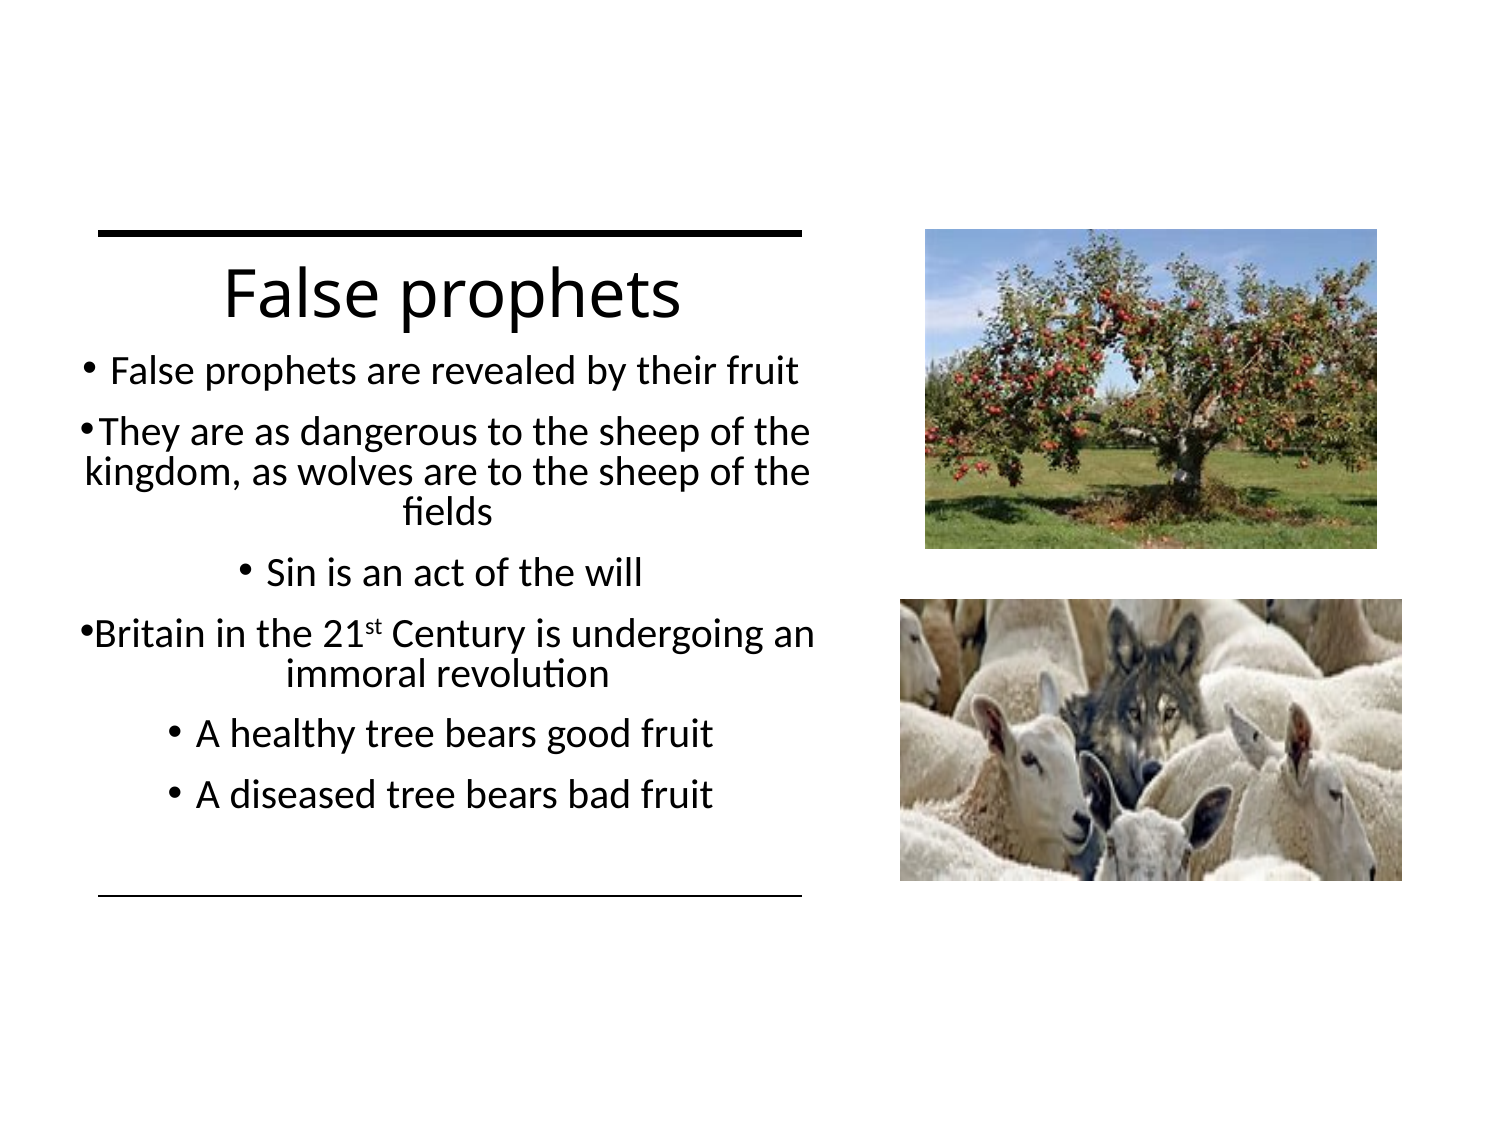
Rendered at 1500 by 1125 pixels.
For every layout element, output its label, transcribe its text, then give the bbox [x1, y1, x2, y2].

picture [899, 599, 1402, 881]
subtitle False prophets are revealed by their fruit They are as dangerous to the sheep of the kingdom, as wolves are to the sheep of the fields Sin is an act of the will Britain in the 21st Century is undergoing an immoral revolution A healthy tree bears good fruit A diseased tree bears bad fruit [36, 345, 860, 858]
text_box [0, 140, 1500, 985]
title False prophets [86, 252, 820, 345]
picture [925, 229, 1377, 549]
